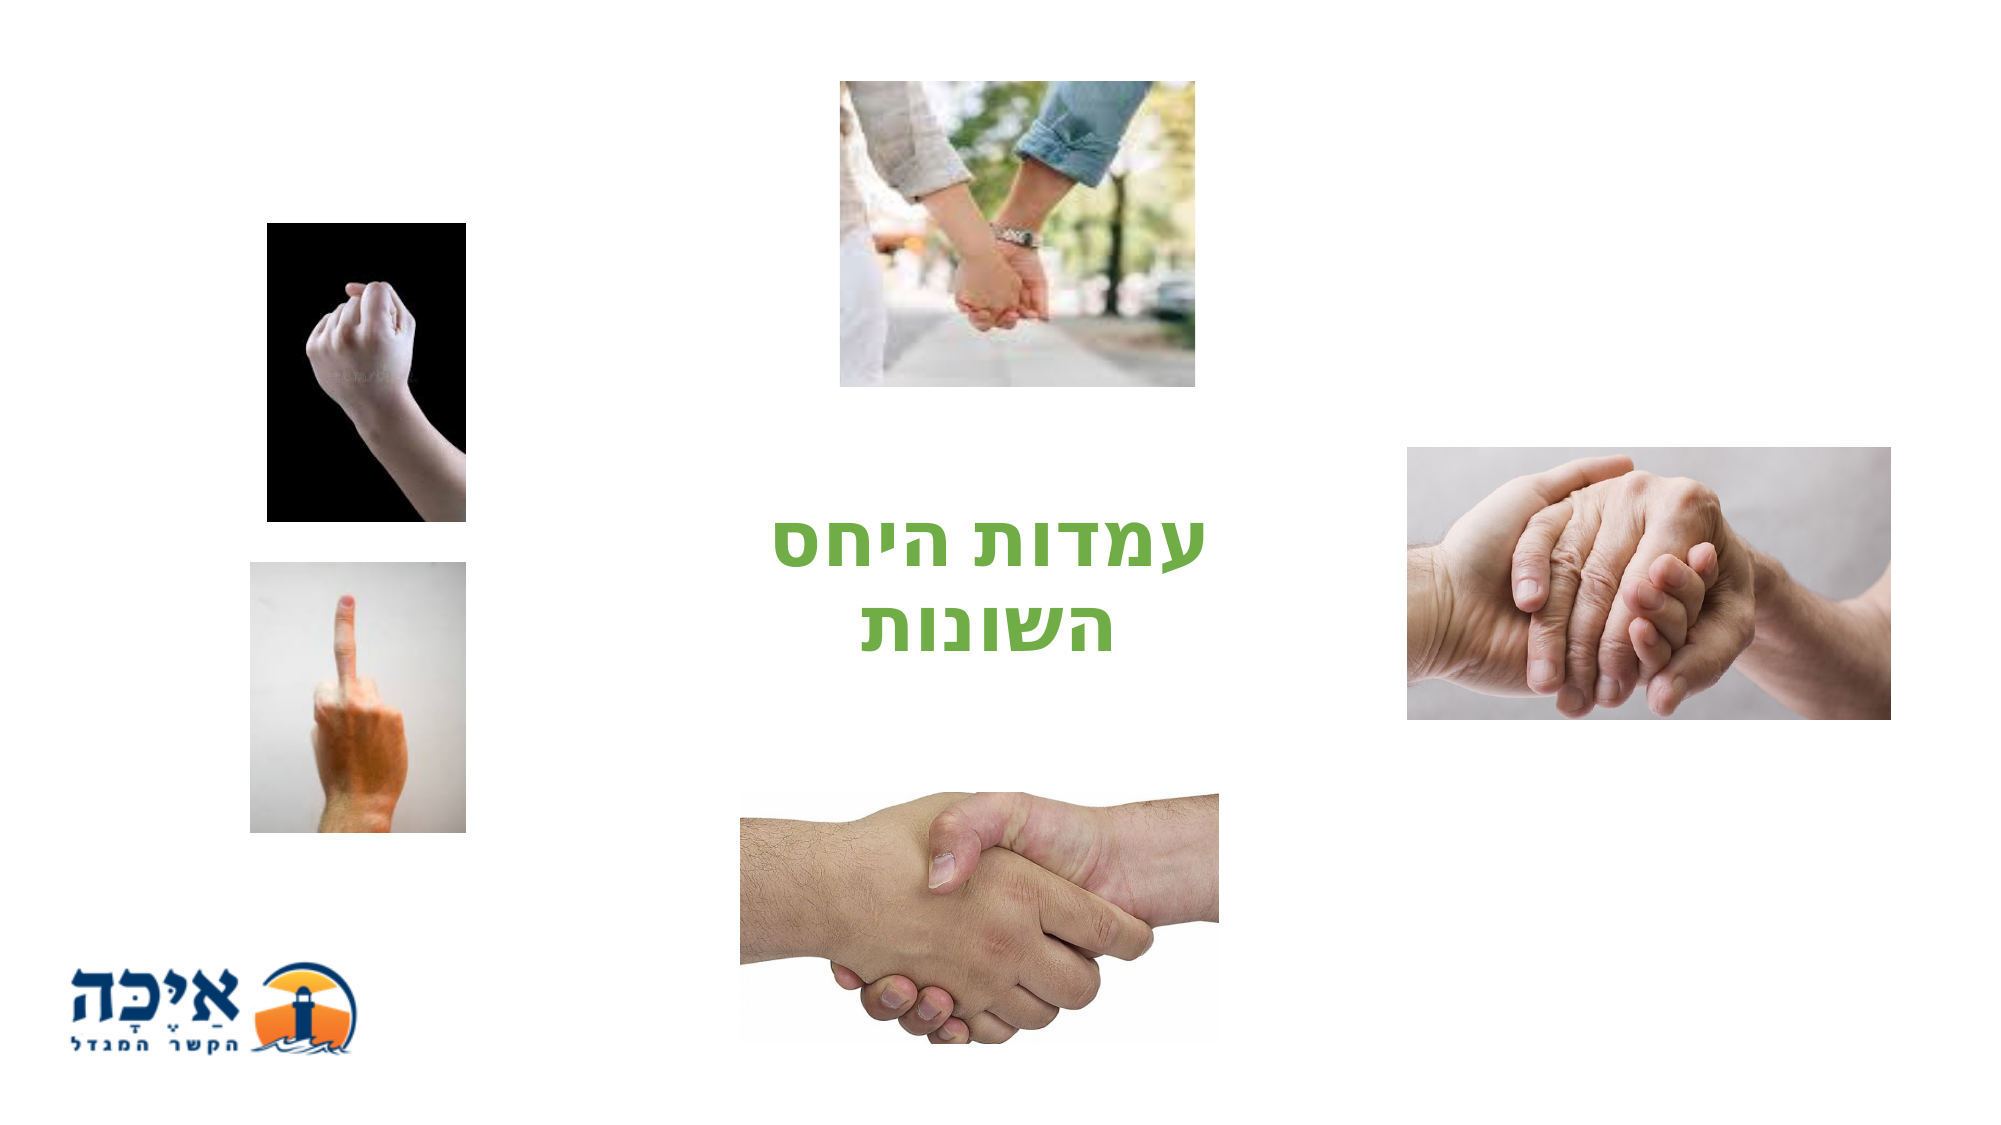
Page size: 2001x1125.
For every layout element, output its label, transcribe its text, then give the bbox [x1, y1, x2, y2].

picture [740, 792, 1219, 1044]
picture [1407, 447, 1891, 720]
picture [42, 917, 400, 1084]
title עמדות היחס השונות [705, 489, 1254, 678]
picture [267, 223, 466, 522]
picture [839, 81, 1196, 387]
picture [250, 562, 466, 833]
